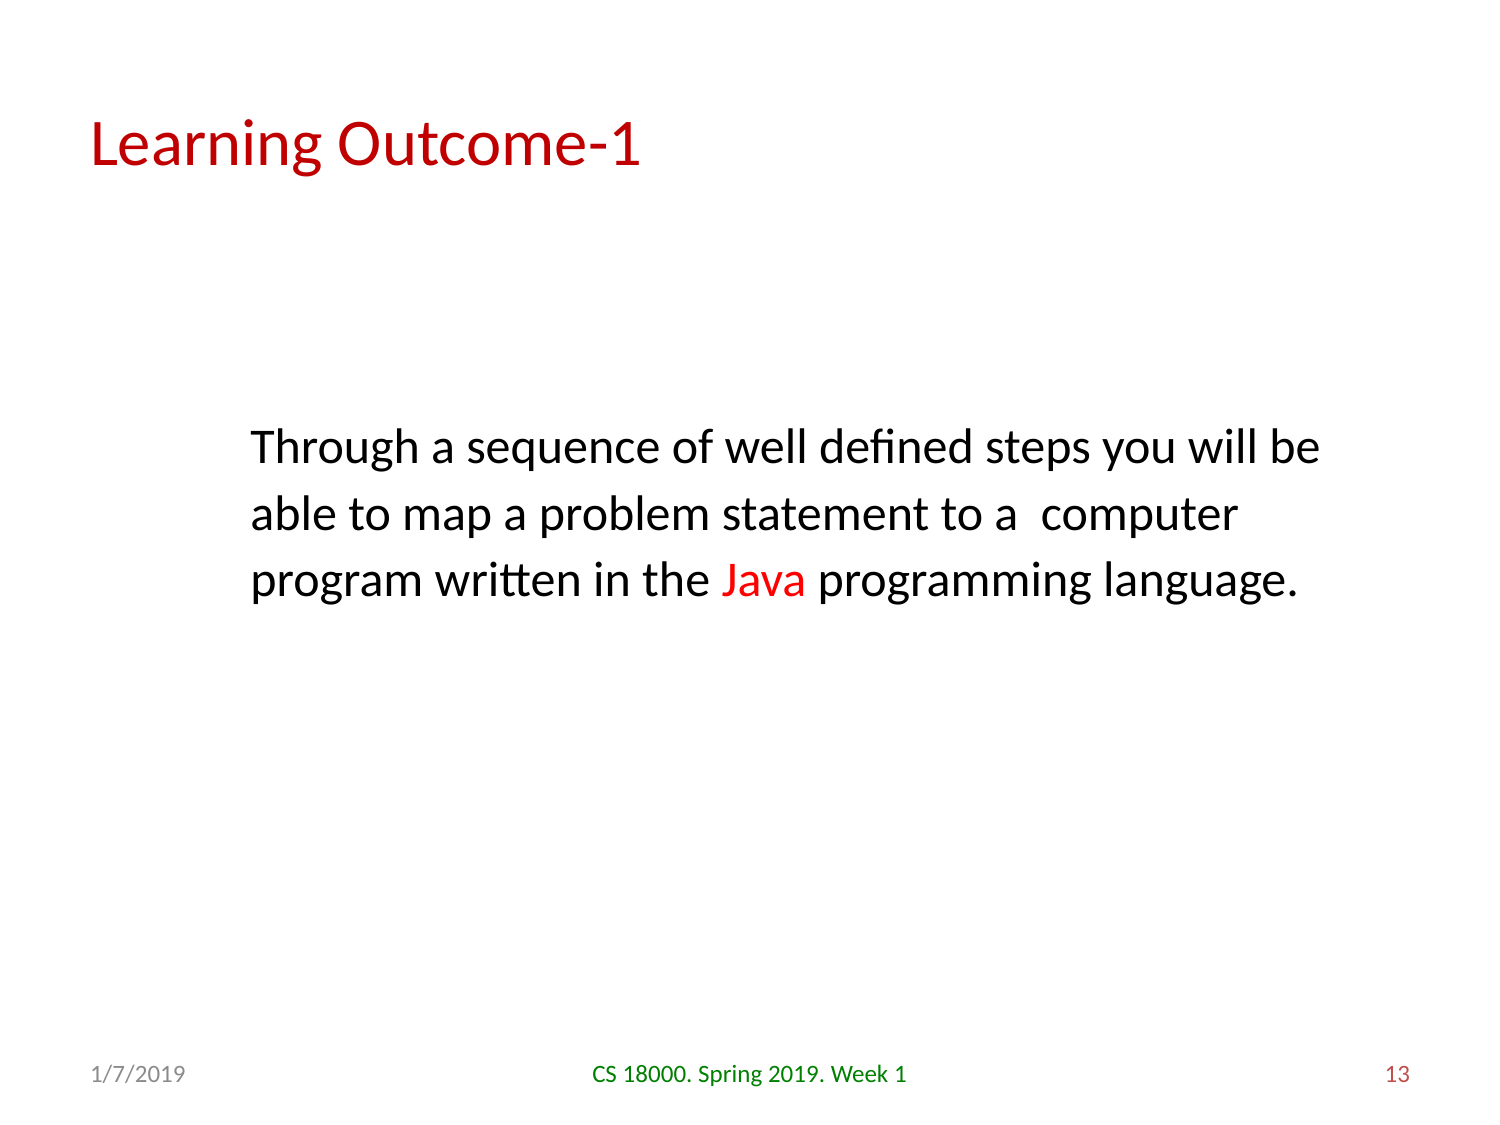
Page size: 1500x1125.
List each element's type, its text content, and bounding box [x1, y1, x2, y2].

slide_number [75, 1042, 425, 1103]
text_box Through a sequence of well defined steps you will be able to map a problem statement to a computer program written in the Java programming language. [235, 399, 1352, 615]
slide_number 13 [1074, 1042, 1425, 1103]
footer CS 18000. Spring 2019. Week 1 [512, 1042, 988, 1103]
title Learning Outcome-1 [75, 45, 1425, 233]
